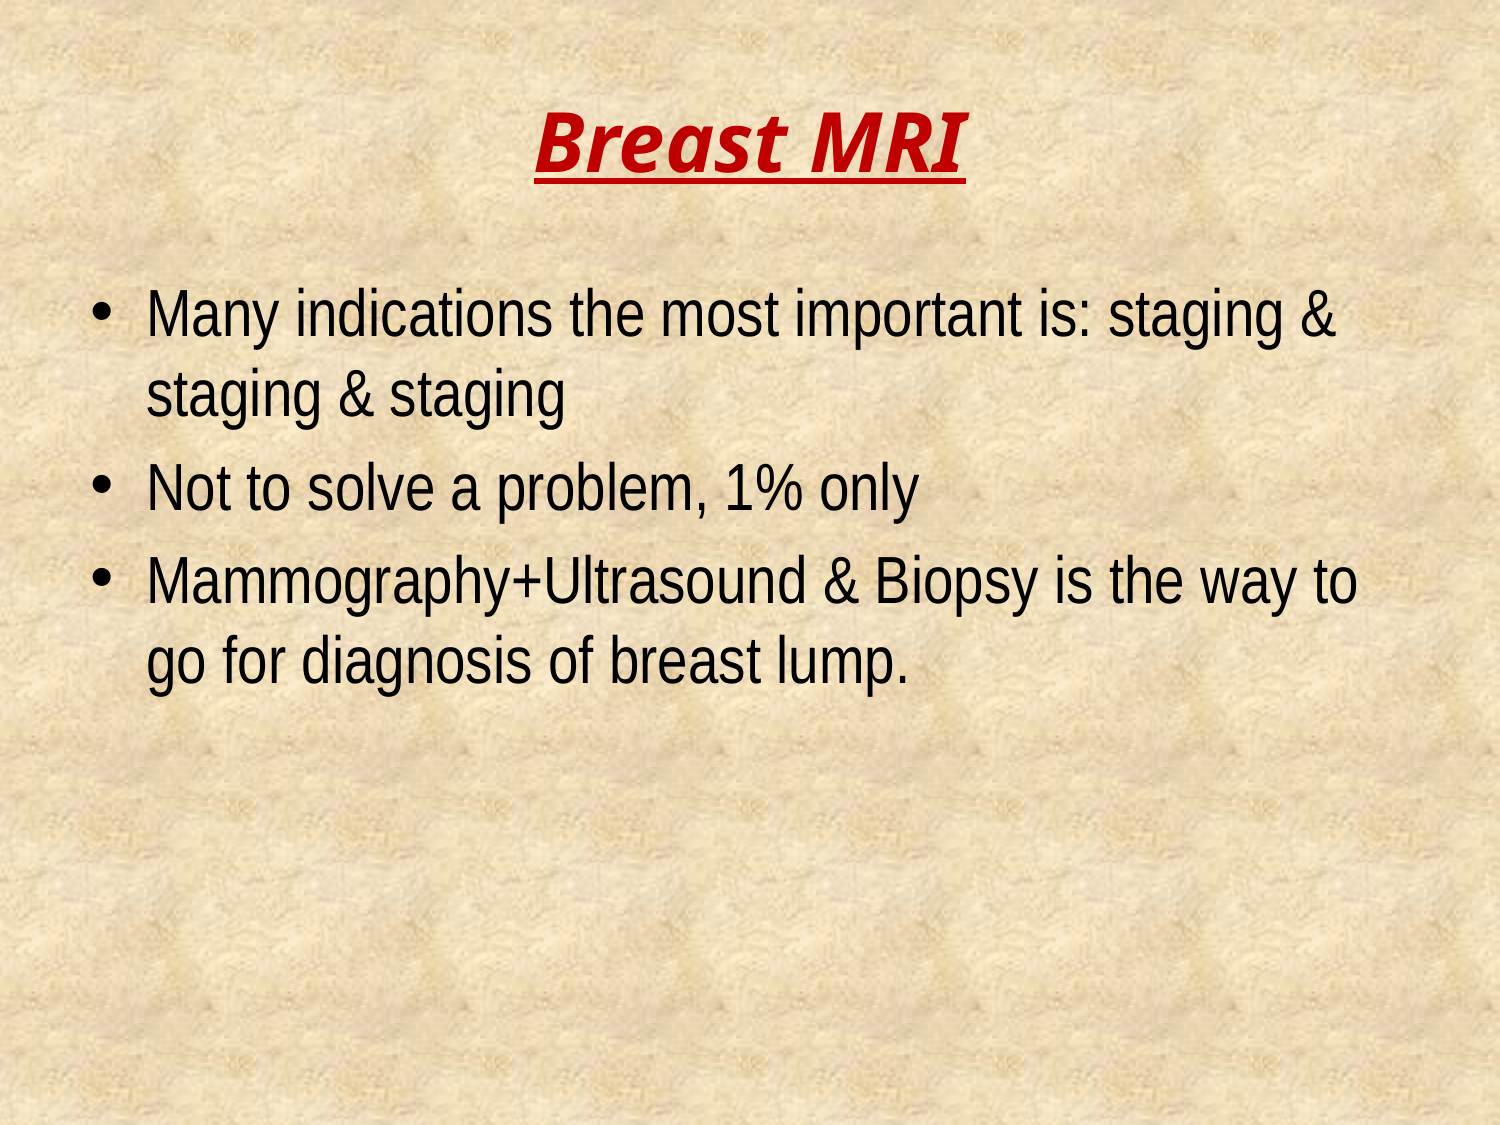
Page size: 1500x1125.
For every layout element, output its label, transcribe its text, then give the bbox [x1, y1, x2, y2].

list Many indications the most important is: staging & staging & staging Not to solve a problem, 1% only Mammography+Ultrasound & Biopsy is the way to go for diagnosis of breast lump. [75, 262, 1425, 1005]
title Breast MRI [75, 45, 1425, 233]
picture [0, 0, 1500, 1125]
